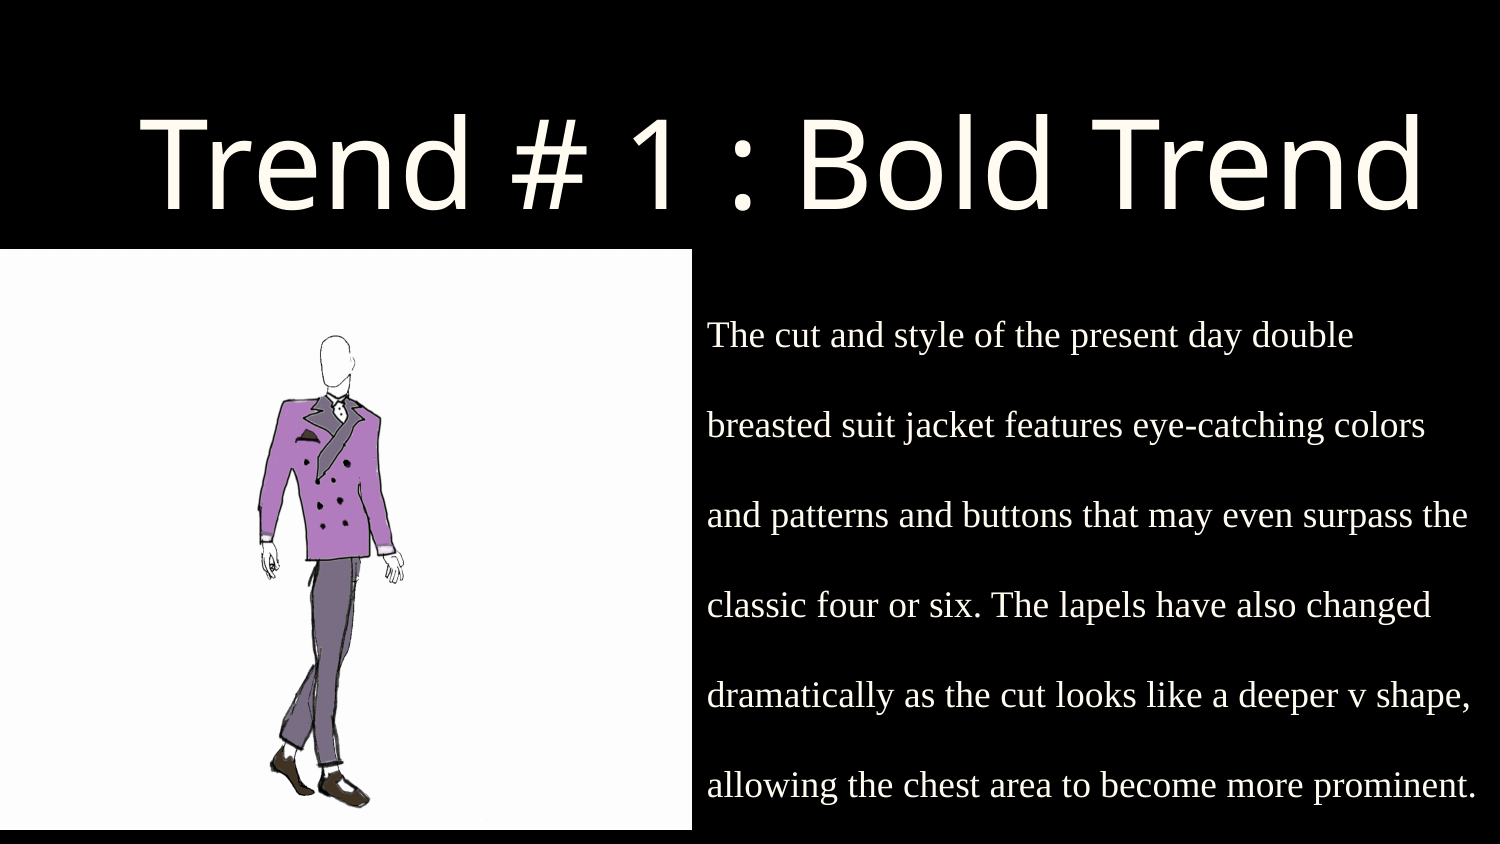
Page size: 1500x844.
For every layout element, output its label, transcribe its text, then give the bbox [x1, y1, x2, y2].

picture [0, 249, 693, 830]
title Trend # 1 : Bold Trend [124, 0, 1457, 249]
text_box The cut and style of the present day double breasted suit jacket features eye-catching colors and patterns and buttons that may even surpass the classic four or six. The lapels have also changed dramatically as the cut looks like a deeper v shape, allowing the chest area to become more prominent. [693, 249, 1500, 820]
